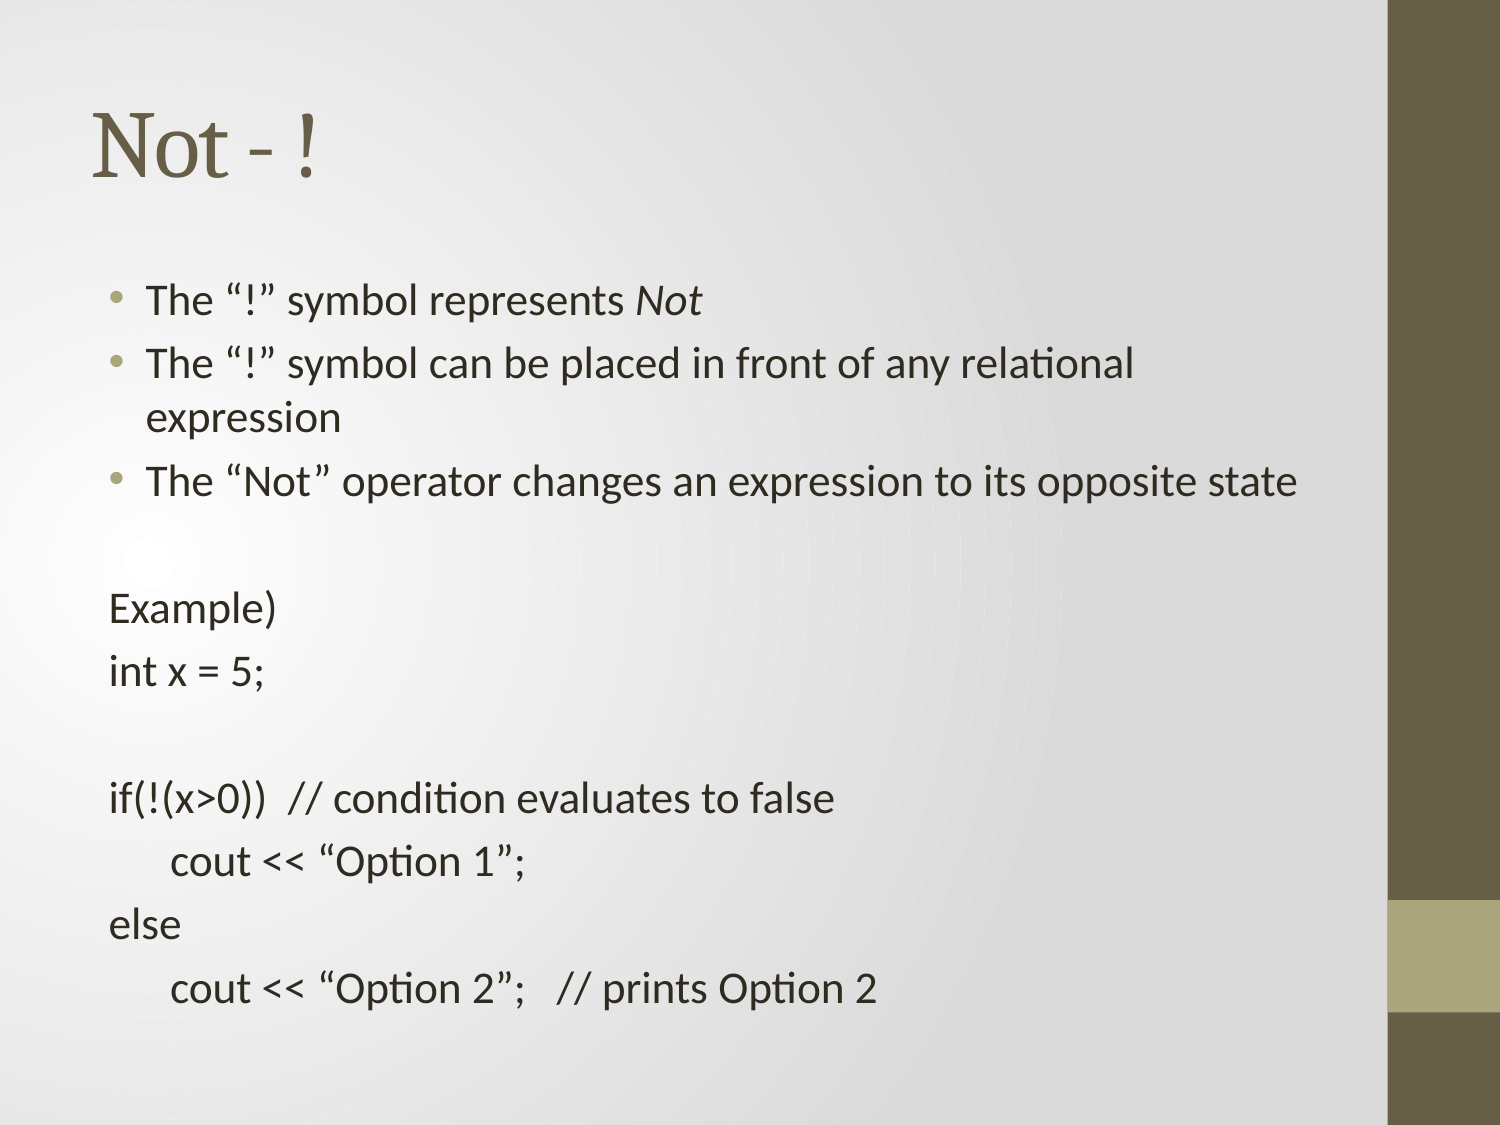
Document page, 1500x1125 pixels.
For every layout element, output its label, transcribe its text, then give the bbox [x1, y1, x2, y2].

title Not - ! [75, 45, 1325, 233]
list The “!” symbol represents Not The “!” symbol can be placed in front of any relational expression The “Not” operator changes an expression to its opposite state Example) int x = 5; if(!(x>0)) // condition evaluates to false cout << “Option 1”; else cout << “Option 2”; // prints Option 2 [75, 262, 1325, 1050]
